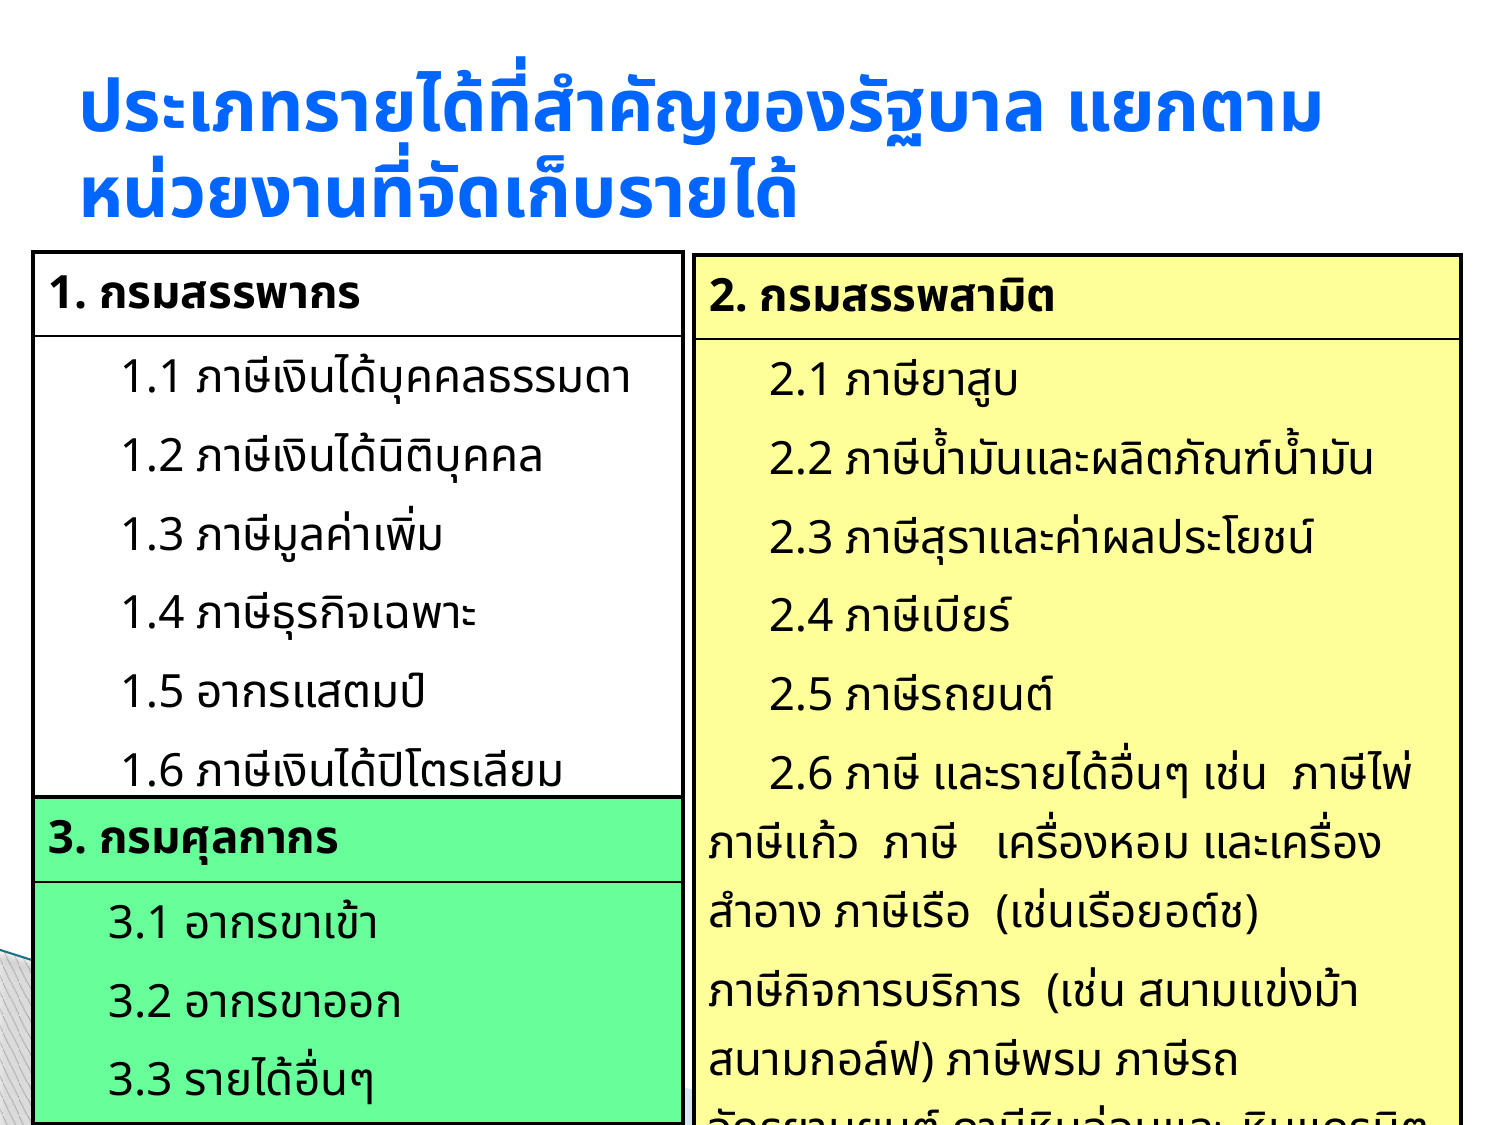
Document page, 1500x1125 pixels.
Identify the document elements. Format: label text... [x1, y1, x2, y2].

table_header 2. กรมสรรพสามิต [696, 257, 1459, 338]
table_header 1. กรมสรรพากร [35, 254, 681, 335]
table_cell 3.1 อากรขาเข้า 3.2 อากรขาออก 3.3 รายได้อื่นๆ [35, 883, 681, 1122]
table_cell 2.1 ภาษียาสูบ 2.2 ภาษีน้ำมันและผลิตภัณฑ์น้ำมัน 2.3 ภาษีสุราและค่าผลประโยชน์ 2.4 ภาษีเบียร์ 2.5 ภาษีรถยนต์ 2.6 ภาษี และรายได้อื่นๆ เช่น ภาษีไพ่ ภาษีแก้ว ภาษี เครื่องหอม และเครื่องสำอาง ภาษีเรือ (เช่นเรือยอต์ช) ภาษีกิจการบริการ (เช่น สนามแข่งม้า สนามกอล์ฟ) ภาษีพรม ภาษีรถจักรยานยนต์ ภาษีหินอ่อนและ หินแกรนิต ภาษีแบตเตอรี่ ภาษีเครื่องดื่ม และภาษีเครื่องไฟฟ้า (เช่น เครื่องปรับอากาศ โคม ระย้าติดเพดานหรือผนัง) [696, 340, 1459, 1125]
table_cell 1.1 ภาษีเงินได้บุคคลธรรมดา 1.2 ภาษีเงินได้นิติบุคคล 1.3 ภาษีมูลค่าเพิ่ม 1.4 ภาษีธุรกิจเฉพาะ 1.5 อากรแสตมป์ 1.6 ภาษีเงินได้ปิโตรเลียม 1.7 ภาษีอากรอื่นๆ และรายได้อื่นๆ [35, 337, 681, 795]
title ประเภทรายได้ที่สำคัญของรัฐบาล แยกตามหน่วยงานที่จัดเก็บรายได้ [63, 52, 1458, 240]
table_header 3. กรมศุลกากร [35, 799, 681, 881]
